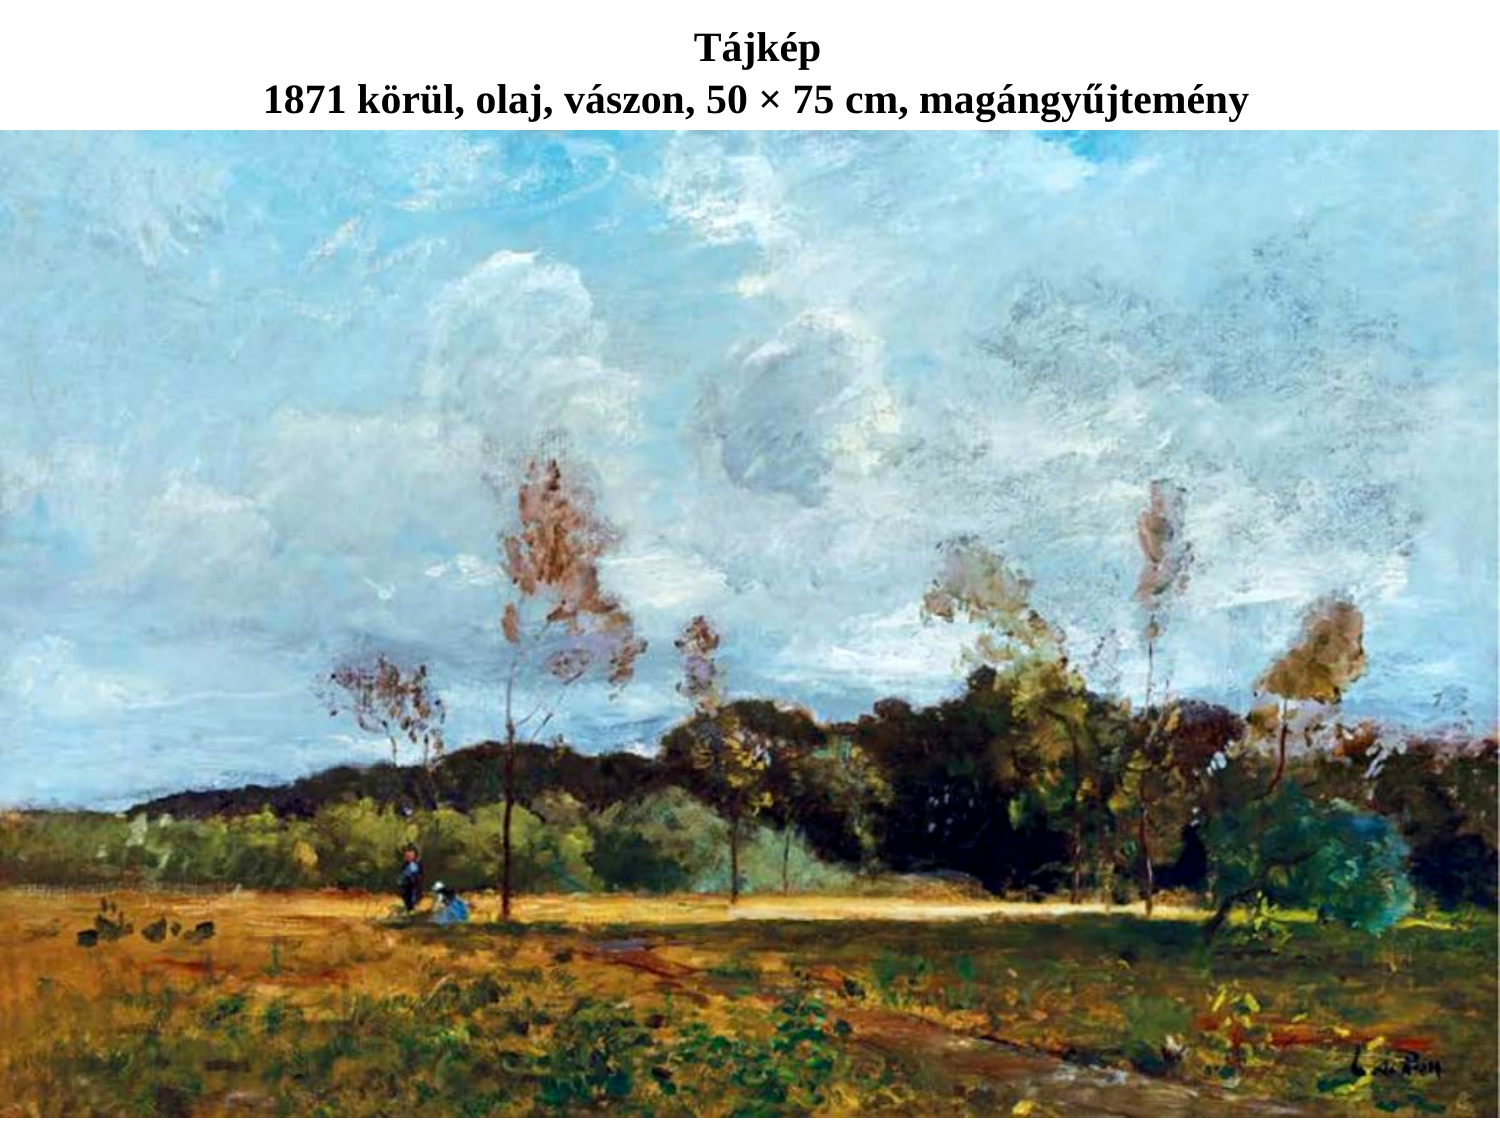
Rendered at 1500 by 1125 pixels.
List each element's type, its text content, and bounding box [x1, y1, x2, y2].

text_box Tájkép 1871 körül, olaj, vászon, 50 × 75 cm, magángyűjtemény [1, 4, 1500, 130]
picture [0, 130, 1500, 1119]
